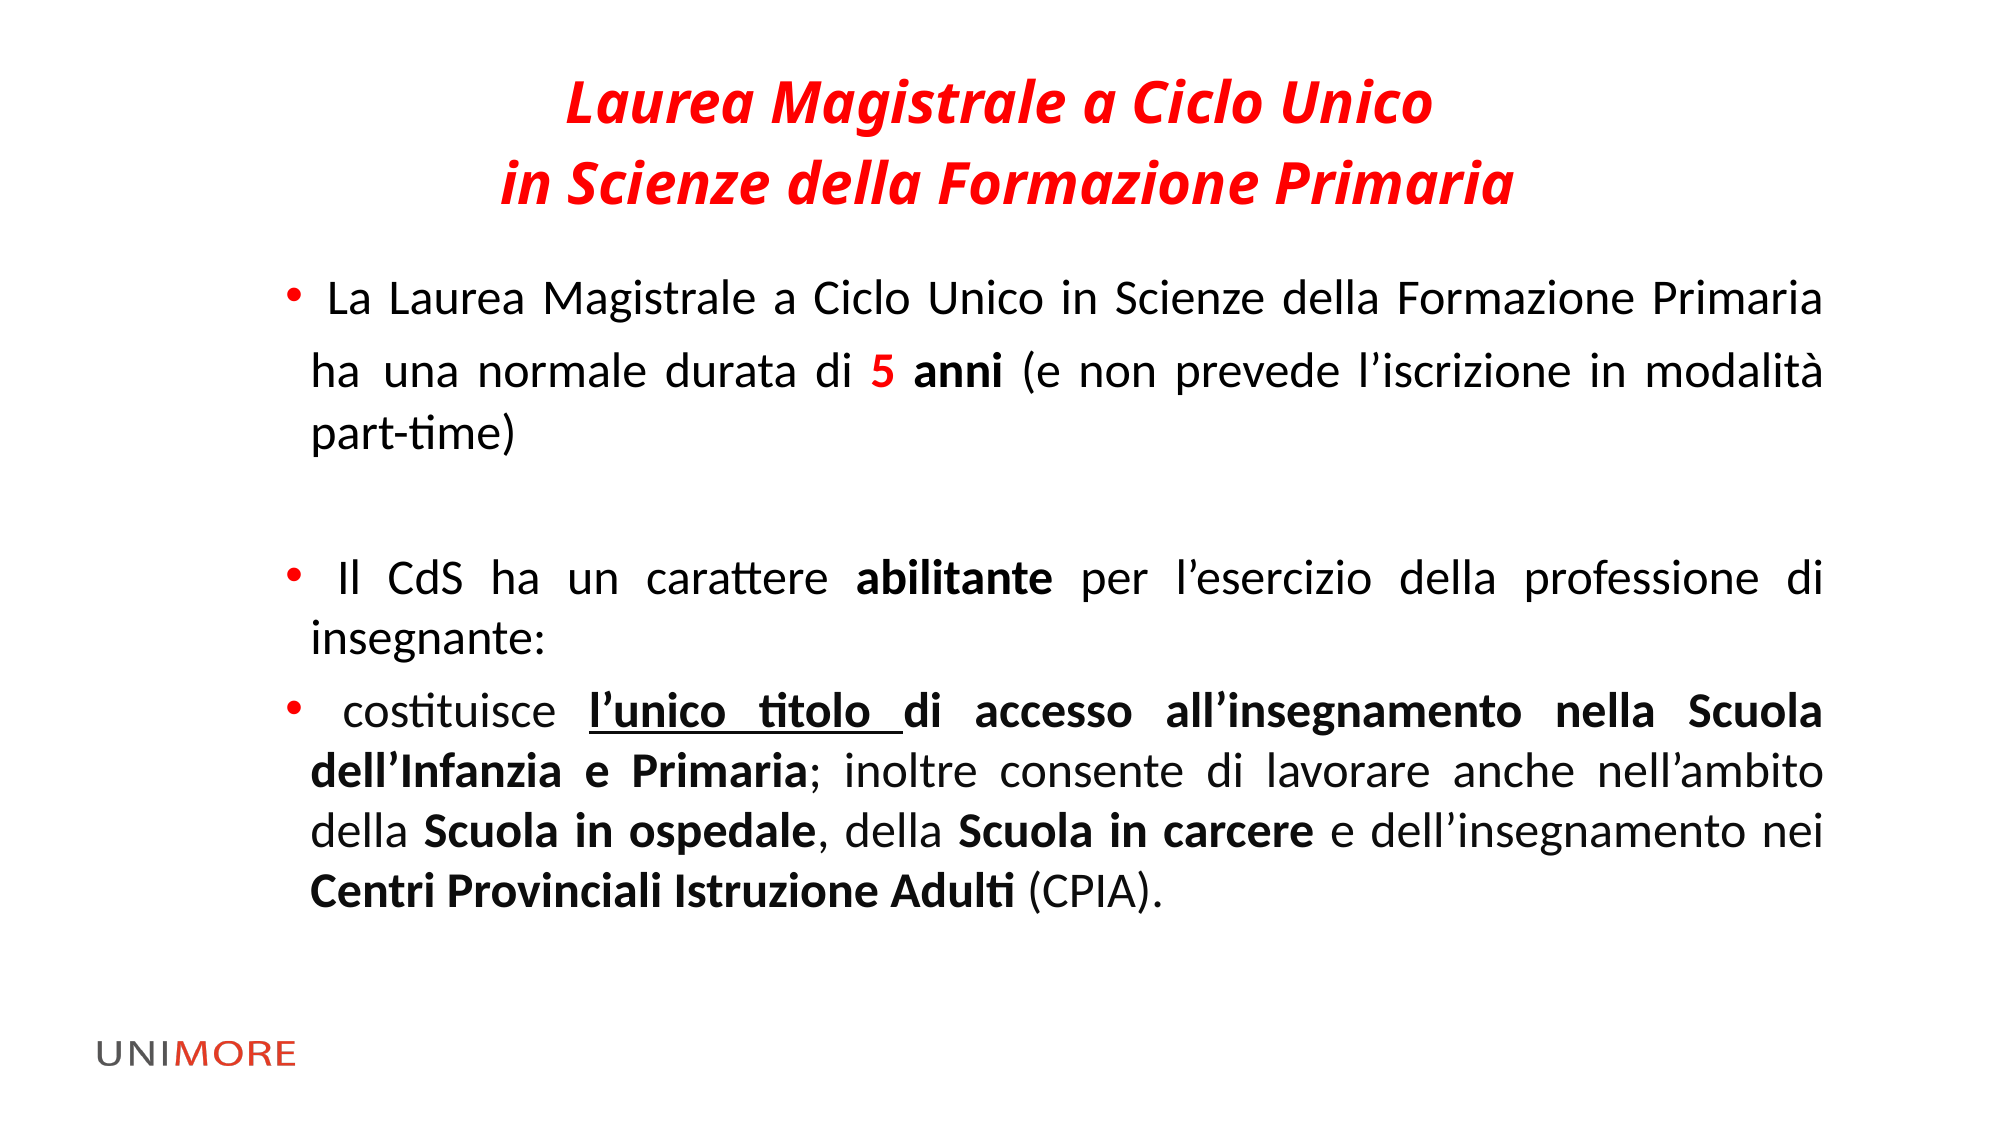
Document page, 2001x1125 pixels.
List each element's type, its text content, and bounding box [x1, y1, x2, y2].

picture [93, 1039, 173, 1069]
list La Laurea Magistrale a Ciclo Unico in Scienze della Formazione Primaria ha una normale durata di 5 anni (e non prevede l’iscrizione in modalità part-time) Il CdS ha un carattere abilitante per l’esercizio della professione di insegnante: costituisce l’unico titolo di accesso all’insegnamento nella Scuola dell’Infanzia e Primaria; inoltre consente di lavorare anche nell’ambito della Scuola in ospedale, della Scuola in carcere e dell’insegnamento nei Centri Provinciali Istruzione Adulti (CPIA). [173, 249, 1840, 1075]
list Laurea Magistrale a Ciclo Unico in Scienze della Formazione Primaria [391, 37, 1625, 234]
